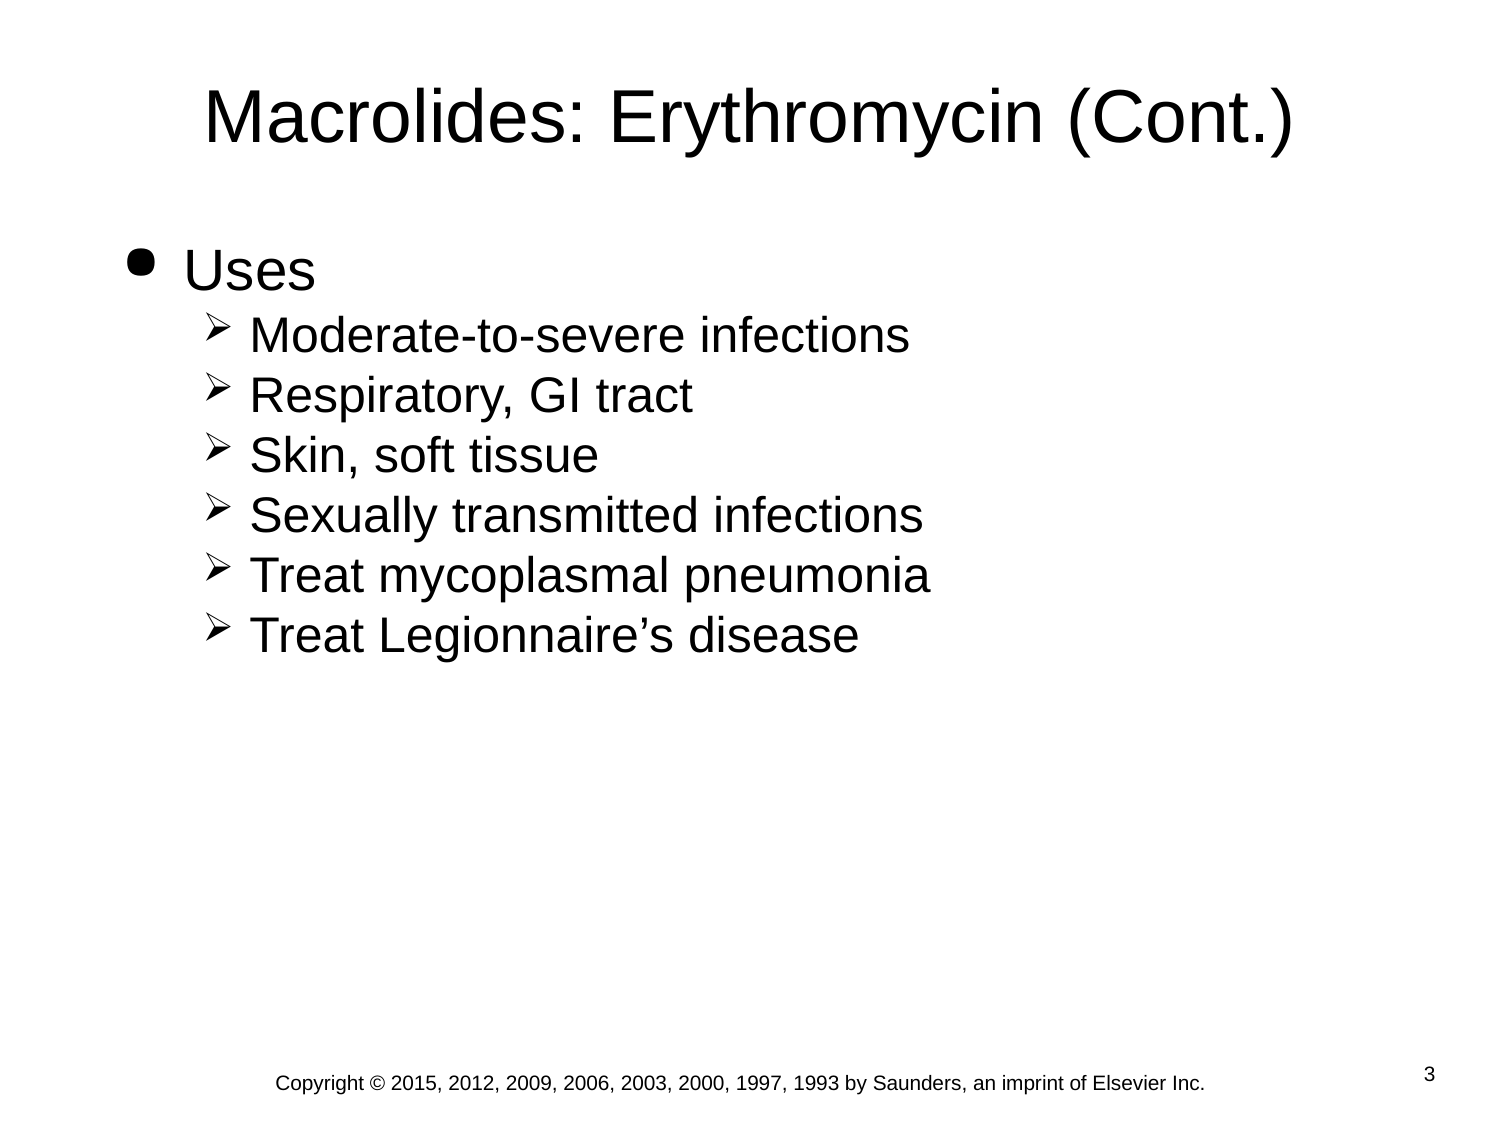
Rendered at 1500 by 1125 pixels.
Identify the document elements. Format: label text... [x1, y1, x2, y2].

footer Copyright © 2015, 2012, 2009, 2006, 2003, 2000, 1997, 1993 by Saunders, an imprint of Elsevier Inc. [256, 1062, 1225, 1125]
title Macrolides: Erythromycin (Cont.) [112, 0, 1388, 224]
list Uses Moderate-to-severe infections Respiratory, GI tract Skin, soft tissue Sexually transmitted infections Treat mycoplasmal pneumonia Treat Legionnaire’s disease [112, 224, 1388, 950]
